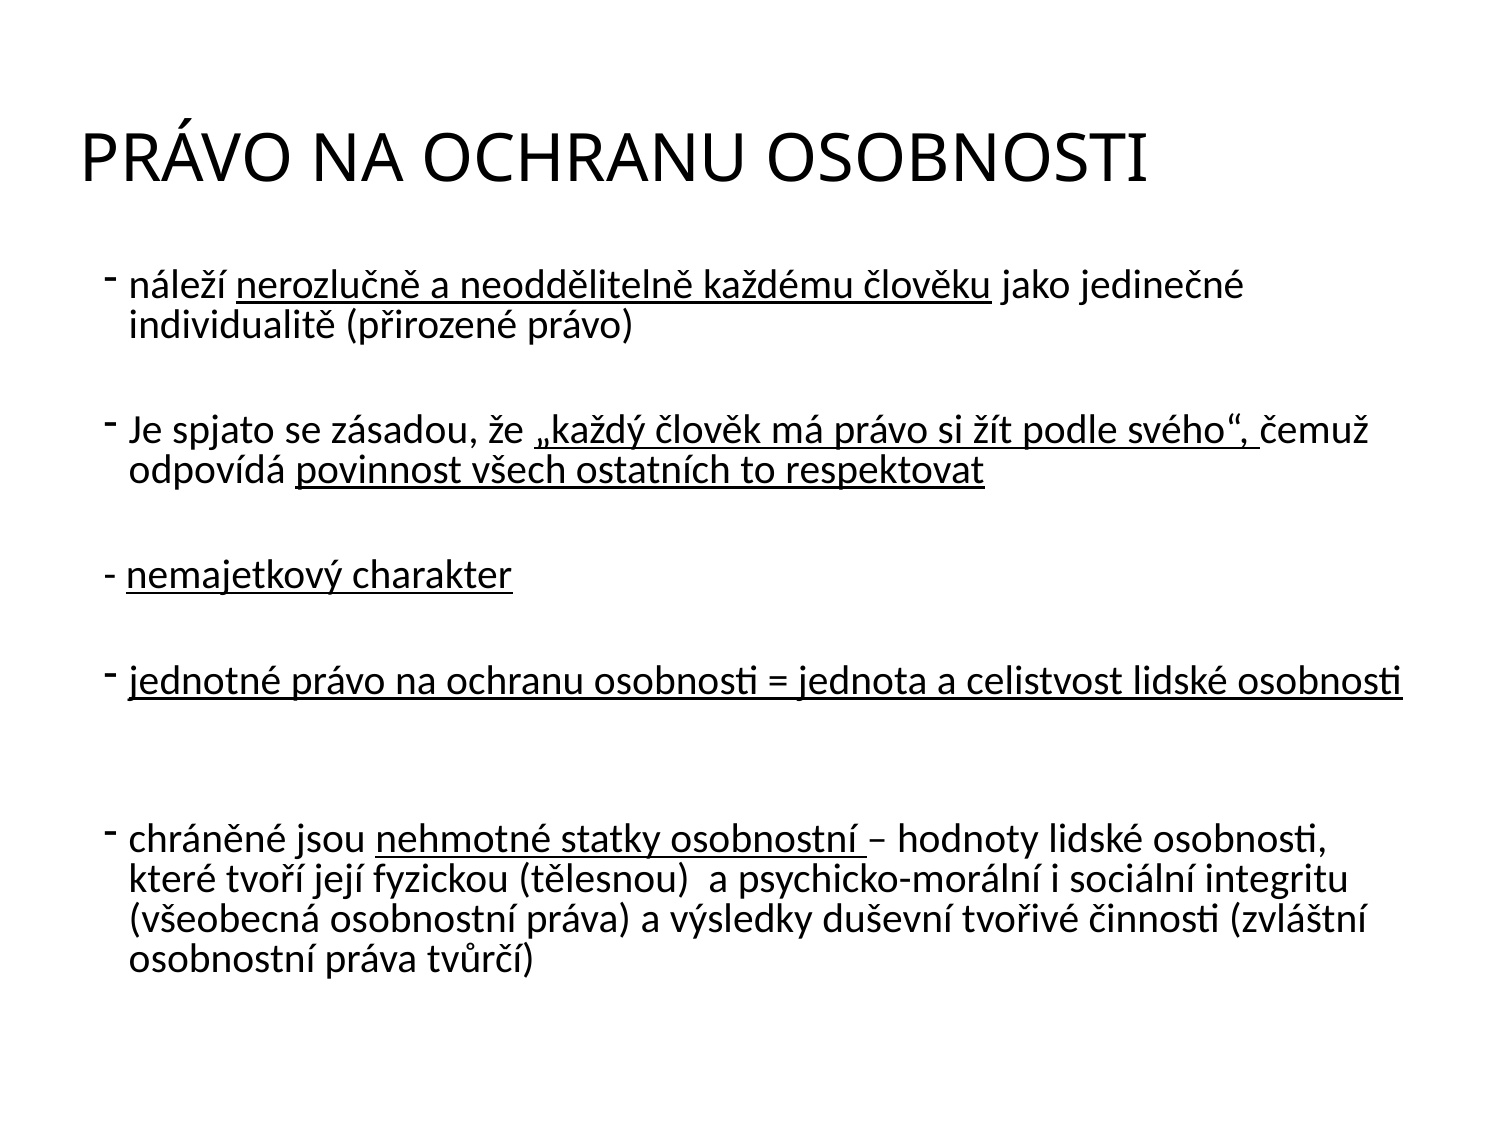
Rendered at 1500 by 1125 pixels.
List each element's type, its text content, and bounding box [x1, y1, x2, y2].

list náleží nerozlučně a neoddělitelně každému člověku jako jedinečné individualitě (přirozené právo) Je spjato se zásadou, že „každý člověk má právo si žít podle svého“, čemuž odpovídá povinnost všech ostatních to respektovat - nemajetkový charakter jednotné právo na ochranu osobnosti = jednota a celistvost lidské osobnosti chráněné jsou nehmotné statky osobnostní – hodnoty lidské osobnosti, které tvoří její fyzickou (tělesnou) a psychicko-morální i sociální integritu (všeobecná osobnostní práva) a výsledky duševní tvořivé činnosti (zvláštní osobnostní práva tvůrčí) [88, 196, 1425, 1005]
title PRÁVO NA OCHRANU OSOBNOSTI [64, 66, 1415, 254]
